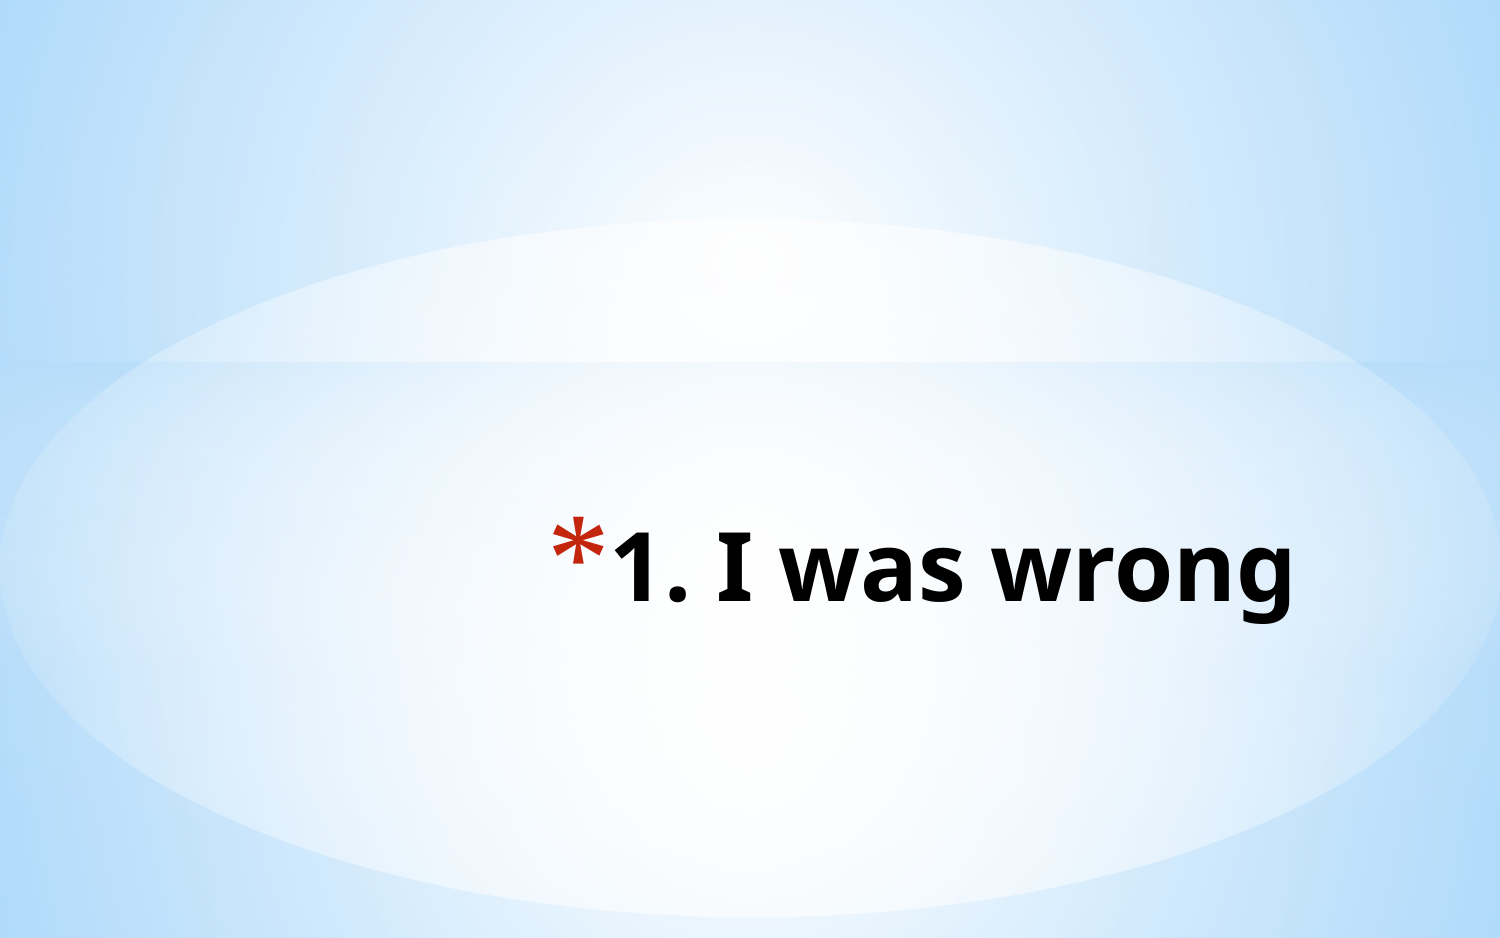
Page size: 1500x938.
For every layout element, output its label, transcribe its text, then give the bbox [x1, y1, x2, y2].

title 1. I was wrong [333, 296, 1313, 629]
